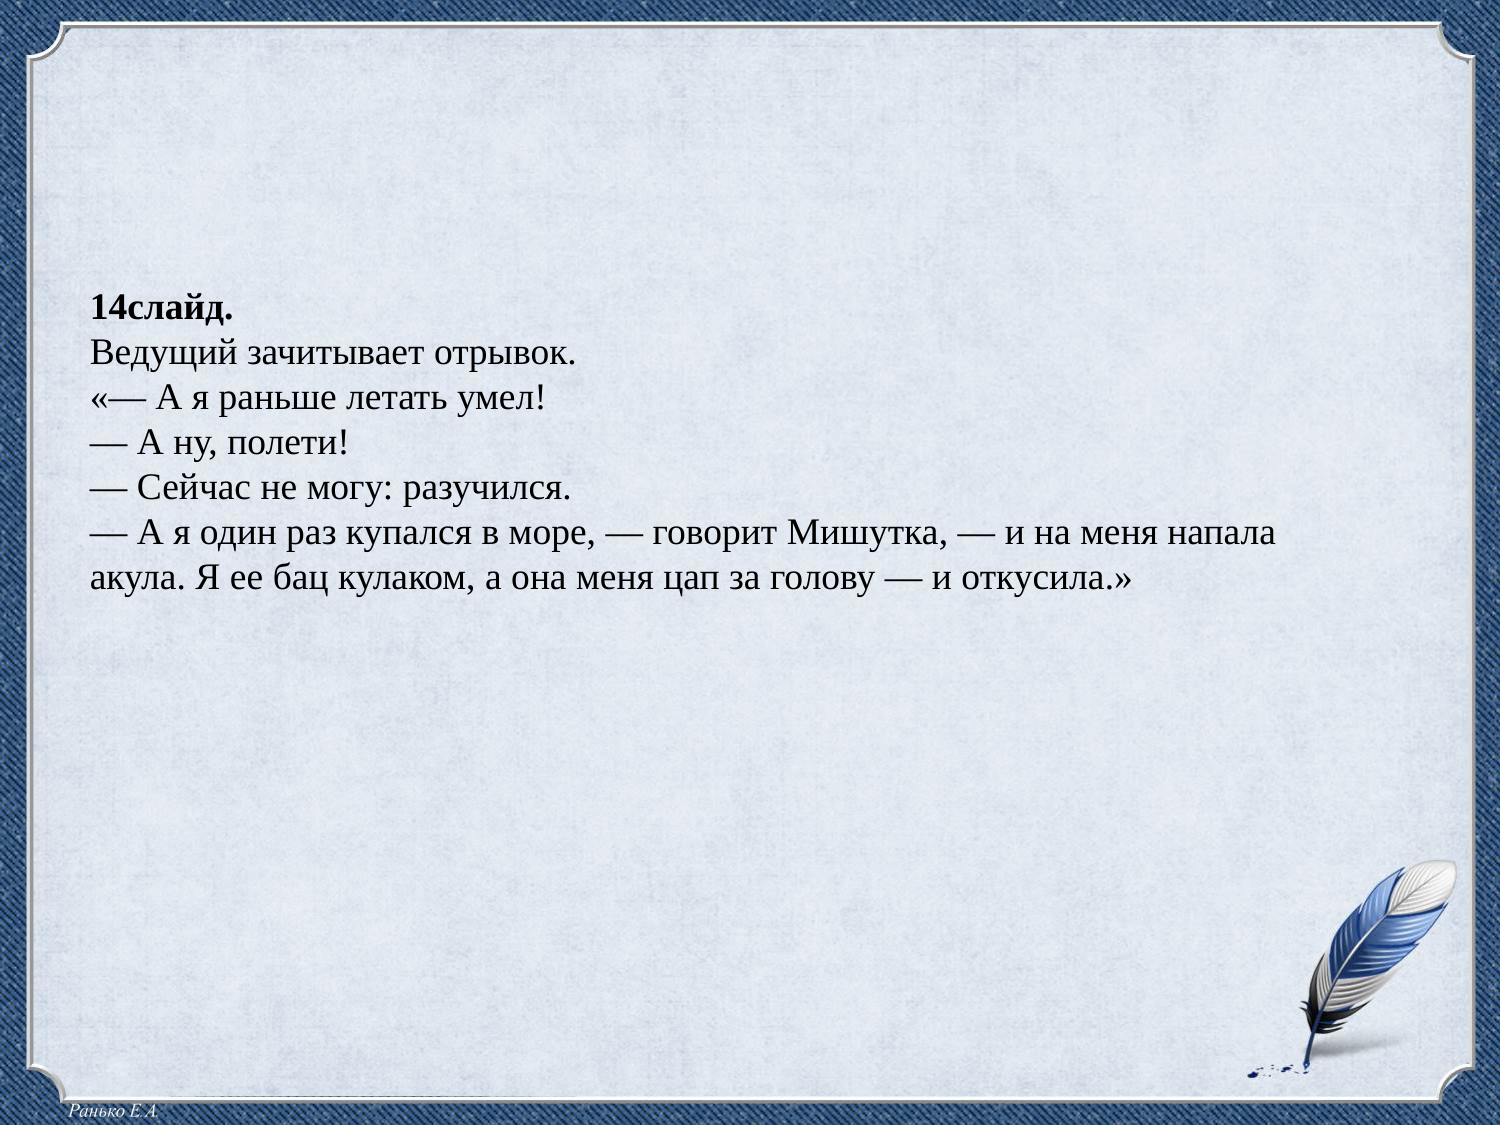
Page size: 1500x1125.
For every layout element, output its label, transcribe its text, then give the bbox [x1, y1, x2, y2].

text_box 14слайд. Ведущий зачитывает отрывок. «— А я раньше летать умел! — А ну, полети! — Сейчас не могу: разучился. — А я один раз купался в море, — говорит Мишутка, — и на меня напала акула. Я ее бац кулаком, а она меня цап за голову — и откусила.» [75, 274, 1388, 605]
picture [0, 0, 1500, 1125]
